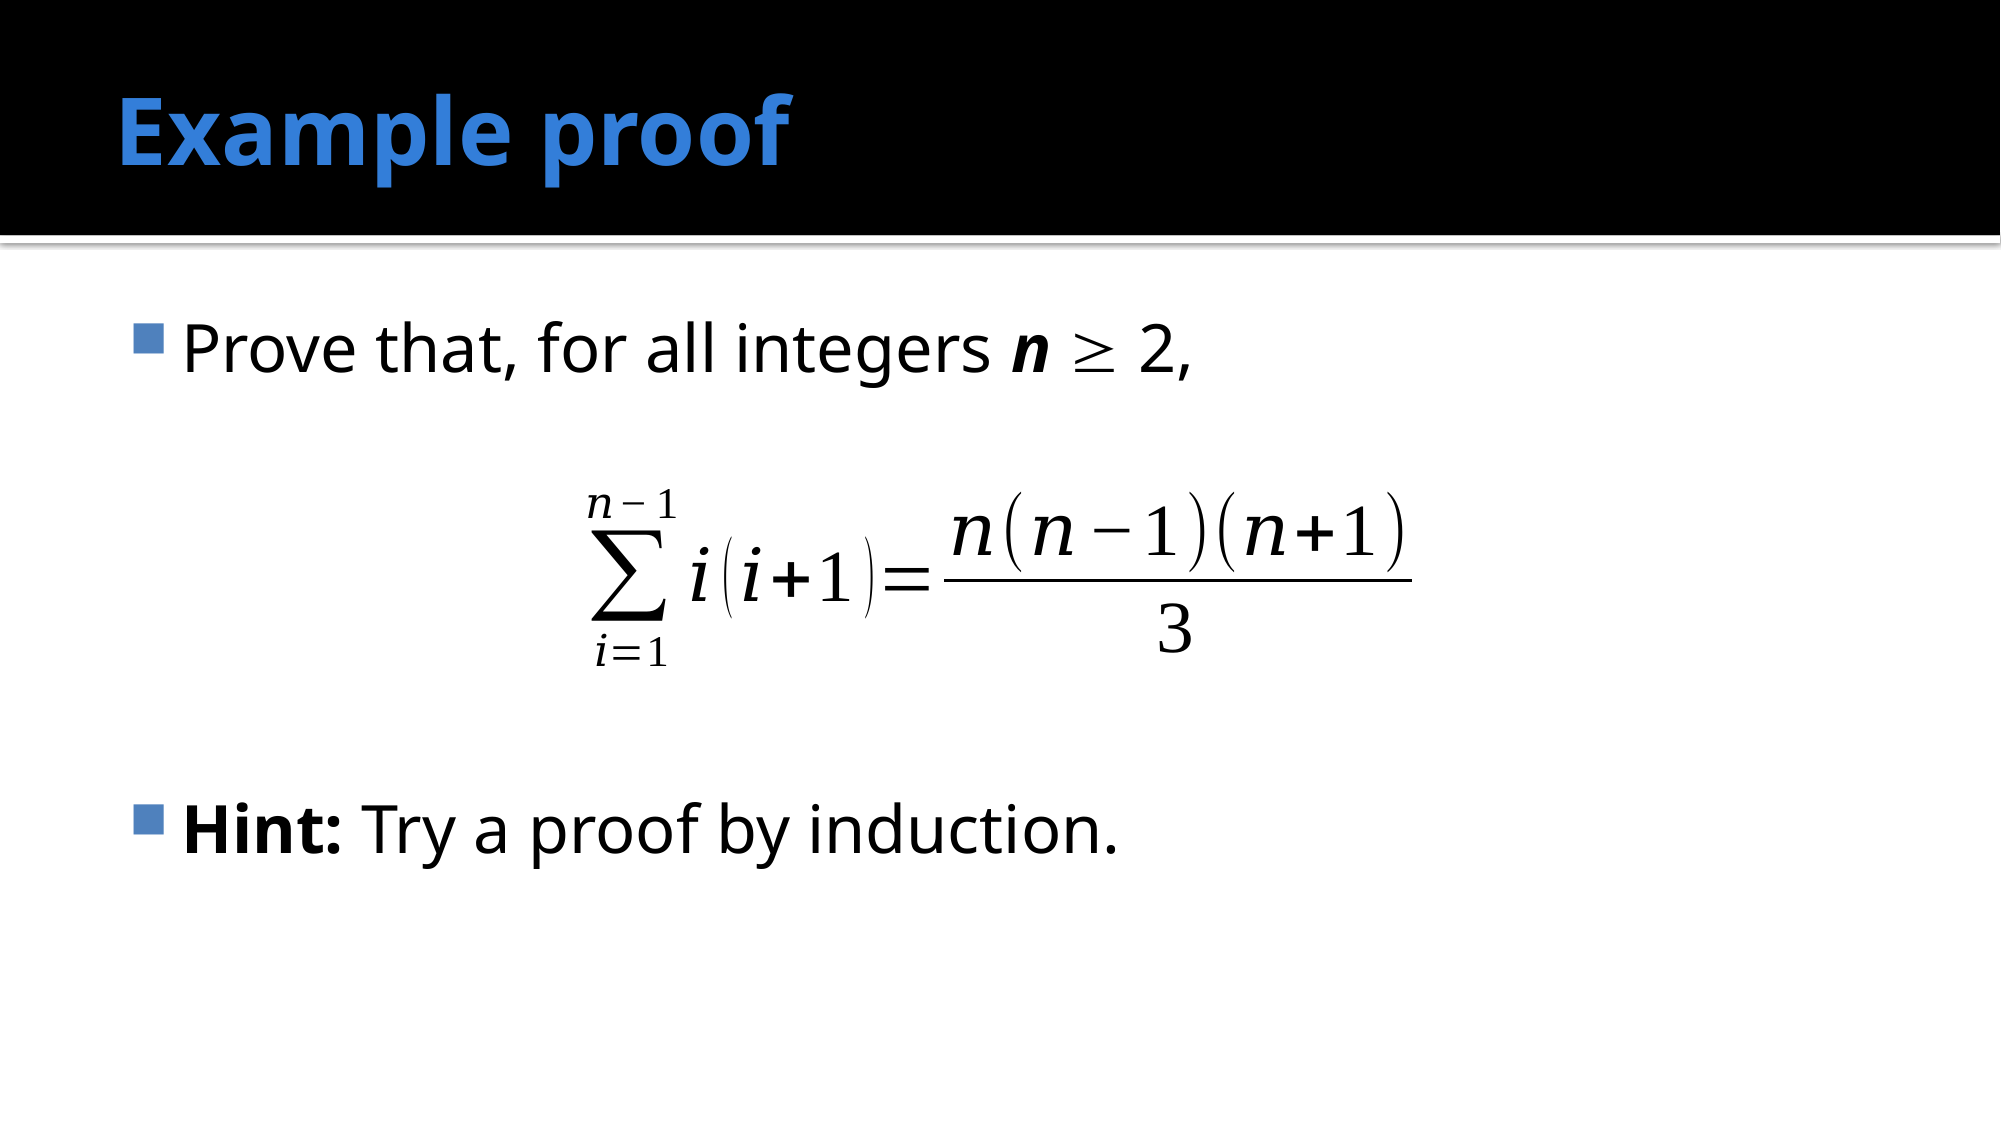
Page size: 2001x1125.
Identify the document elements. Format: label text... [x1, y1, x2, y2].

title Example proof [99, 25, 1900, 231]
list Prove that, for all integers n  2, Hint: Try a proof by induction. [99, 291, 1900, 1050]
